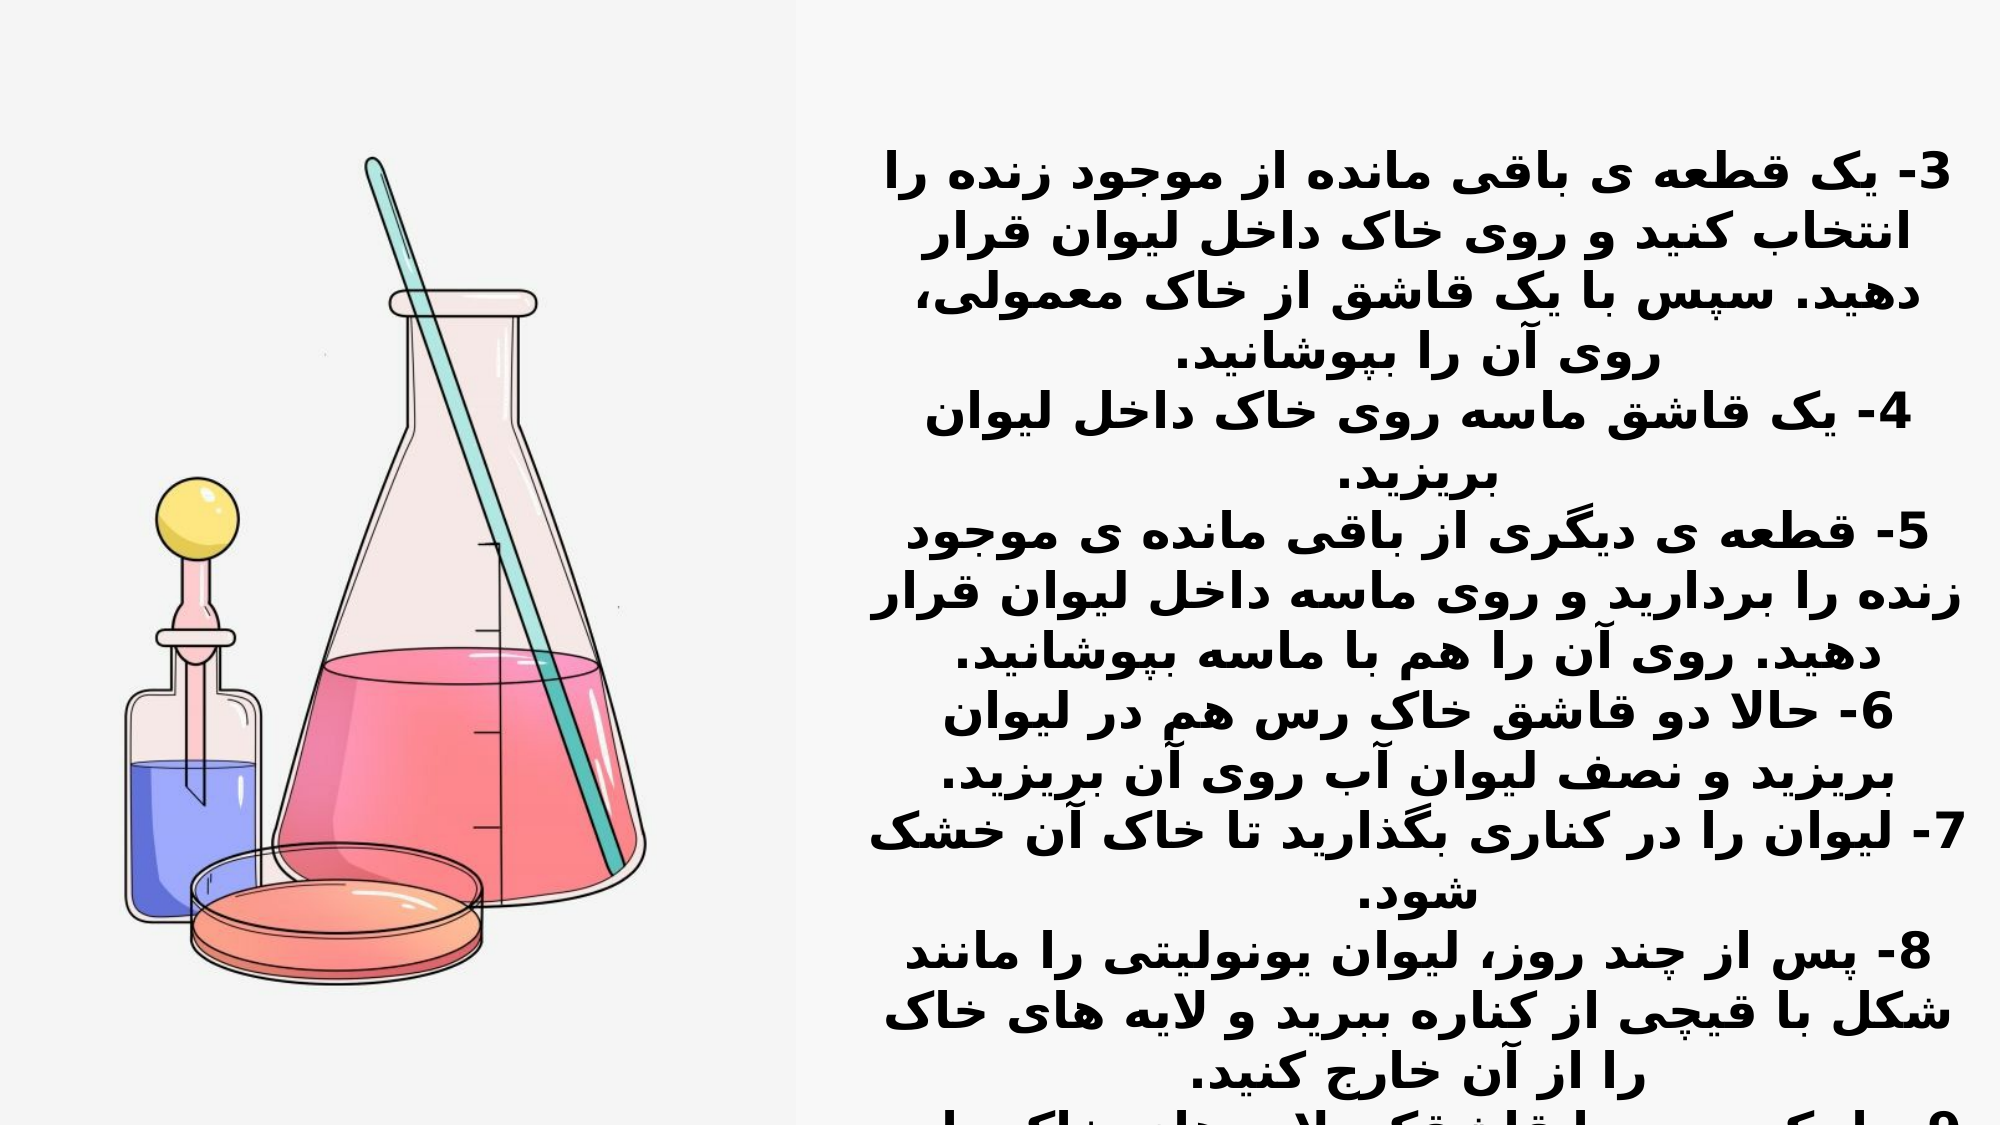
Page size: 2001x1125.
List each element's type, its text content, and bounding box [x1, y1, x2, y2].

text_box 3- یک قطعه ی باقی مانده از موجود زنده را انتخاب کنید و روی خاک داخل لیوان قرار دهید. سپس با یک قاشق از خاک معمولی، روی آن را بپوشانید. 4- یک قاشق ماسه روی خاک داخل لیوان بریزید. 5- قطعه ی دیگری از باقی مانده ی موجود زنده را بردارید و روی ماسه داخل لیوان قرار دهید. روی آن را هم با ماسه بپوشانید. 6- حالا دو قاشق خاک رس هم در لیوان بریزید و نصف لیوان آب روی آن بریزید. 7- لیوان را در کناری بگذارید تا خاک آن خشک شود. 8- پس از چند روز، لیوان یونولیتی را مانند شکل با قیچی از کناره ببرید و لایه های خاک را از آن خارج کنید. 9- با یک برس یا قاشقک، لایه های خاک را به دقّت بِکَنید و باقی مانده ی موجود زنده ی درون آن را پیدا کنید (مواظب باشید باقی مانده ی جاندار از بین نرود). [850, 130, 1987, 1125]
picture [0, 0, 796, 1125]
